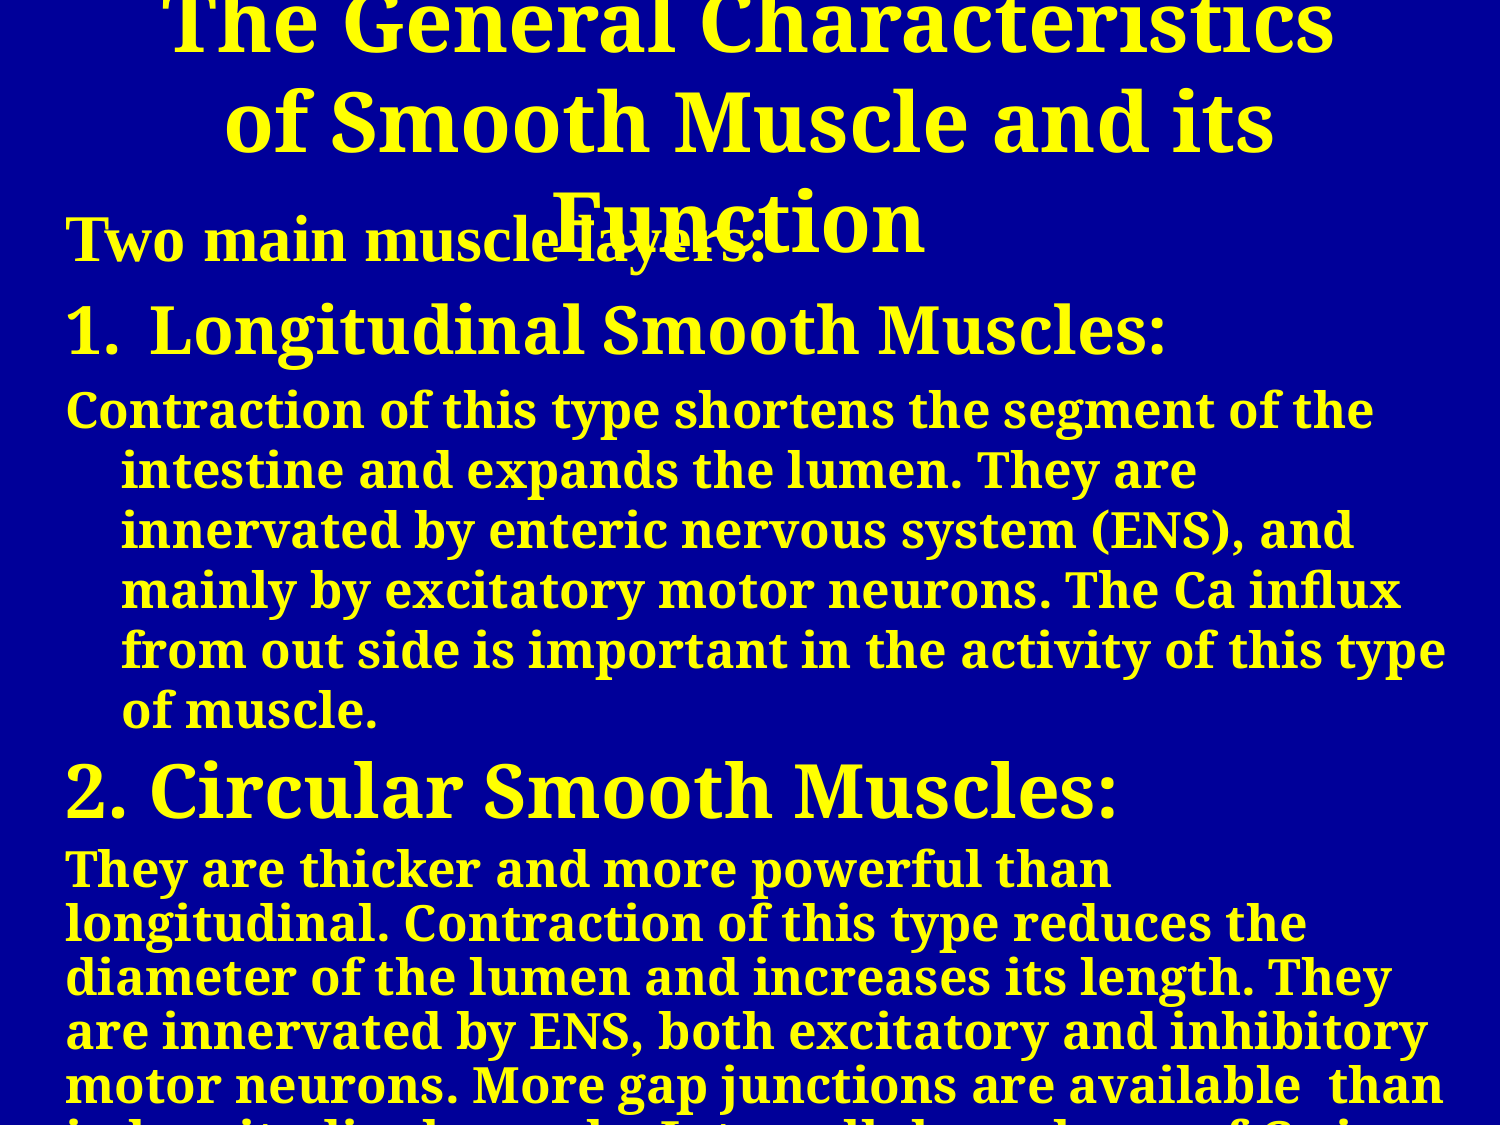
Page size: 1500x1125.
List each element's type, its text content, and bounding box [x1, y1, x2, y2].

list Two main muscle layers: Longitudinal Smooth Muscles: Contraction of this type shortens the segment of the intestine and expands the lumen. They are innervated by enteric nervous system (ENS), and mainly by excitatory motor neurons. The Ca influx from out side is important in the activity of this type of muscle. 2. Circular Smooth Muscles: They are thicker and more powerful than longitudinal. Contraction of this type reduces the diameter of the lumen and increases its length. They are innervated by ENS, both excitatory and inhibitory motor neurons. More gap junctions are available than in longitudinal muscle. Intracellular release of Ca is more important. [49, 187, 1463, 863]
title The General Characteristics of Smooth Muscle and its Function [112, 24, 1388, 187]
